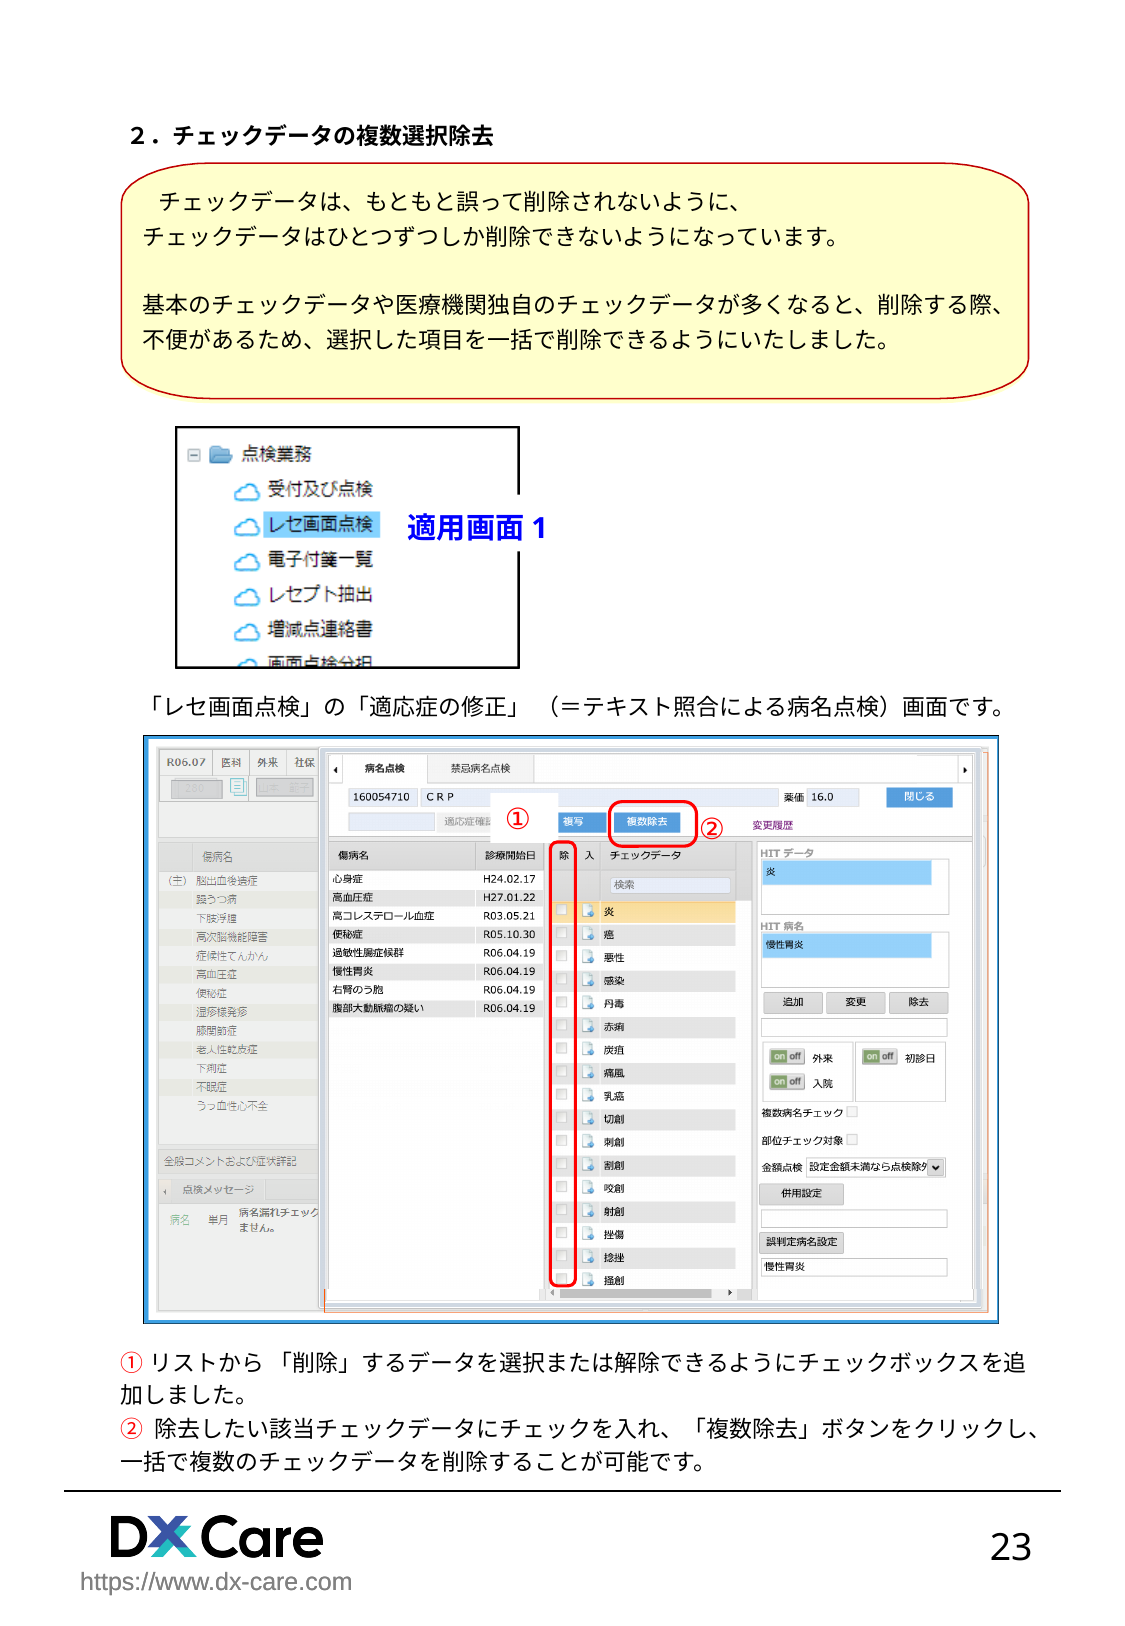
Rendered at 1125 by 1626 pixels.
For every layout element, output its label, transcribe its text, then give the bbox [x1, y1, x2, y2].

text_box 「レセ画面点検」の「適応症の修正」 （＝テキスト照合による病名点検）画面です。 [125, 679, 1048, 728]
picture [175, 426, 520, 668]
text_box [120, 153, 1029, 404]
picture [111, 1515, 323, 1558]
text_box ①リストから 「削除」するデータを選択または解除できるようにチェックボックスを追加しました。 ② 除去したい該当チェックデータにチェックを入れ、「複数除去」ボタンをクリックし、 一括で複数のチェックデータを削除することが可能です。 [105, 1335, 1048, 1482]
text_box ２．チェックデータの複数選択除去 [32, 104, 1029, 157]
slide_number 24 [794, 1515, 1048, 1602]
text_box 適用画面1 [520, 494, 586, 552]
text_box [143, 734, 1000, 1324]
